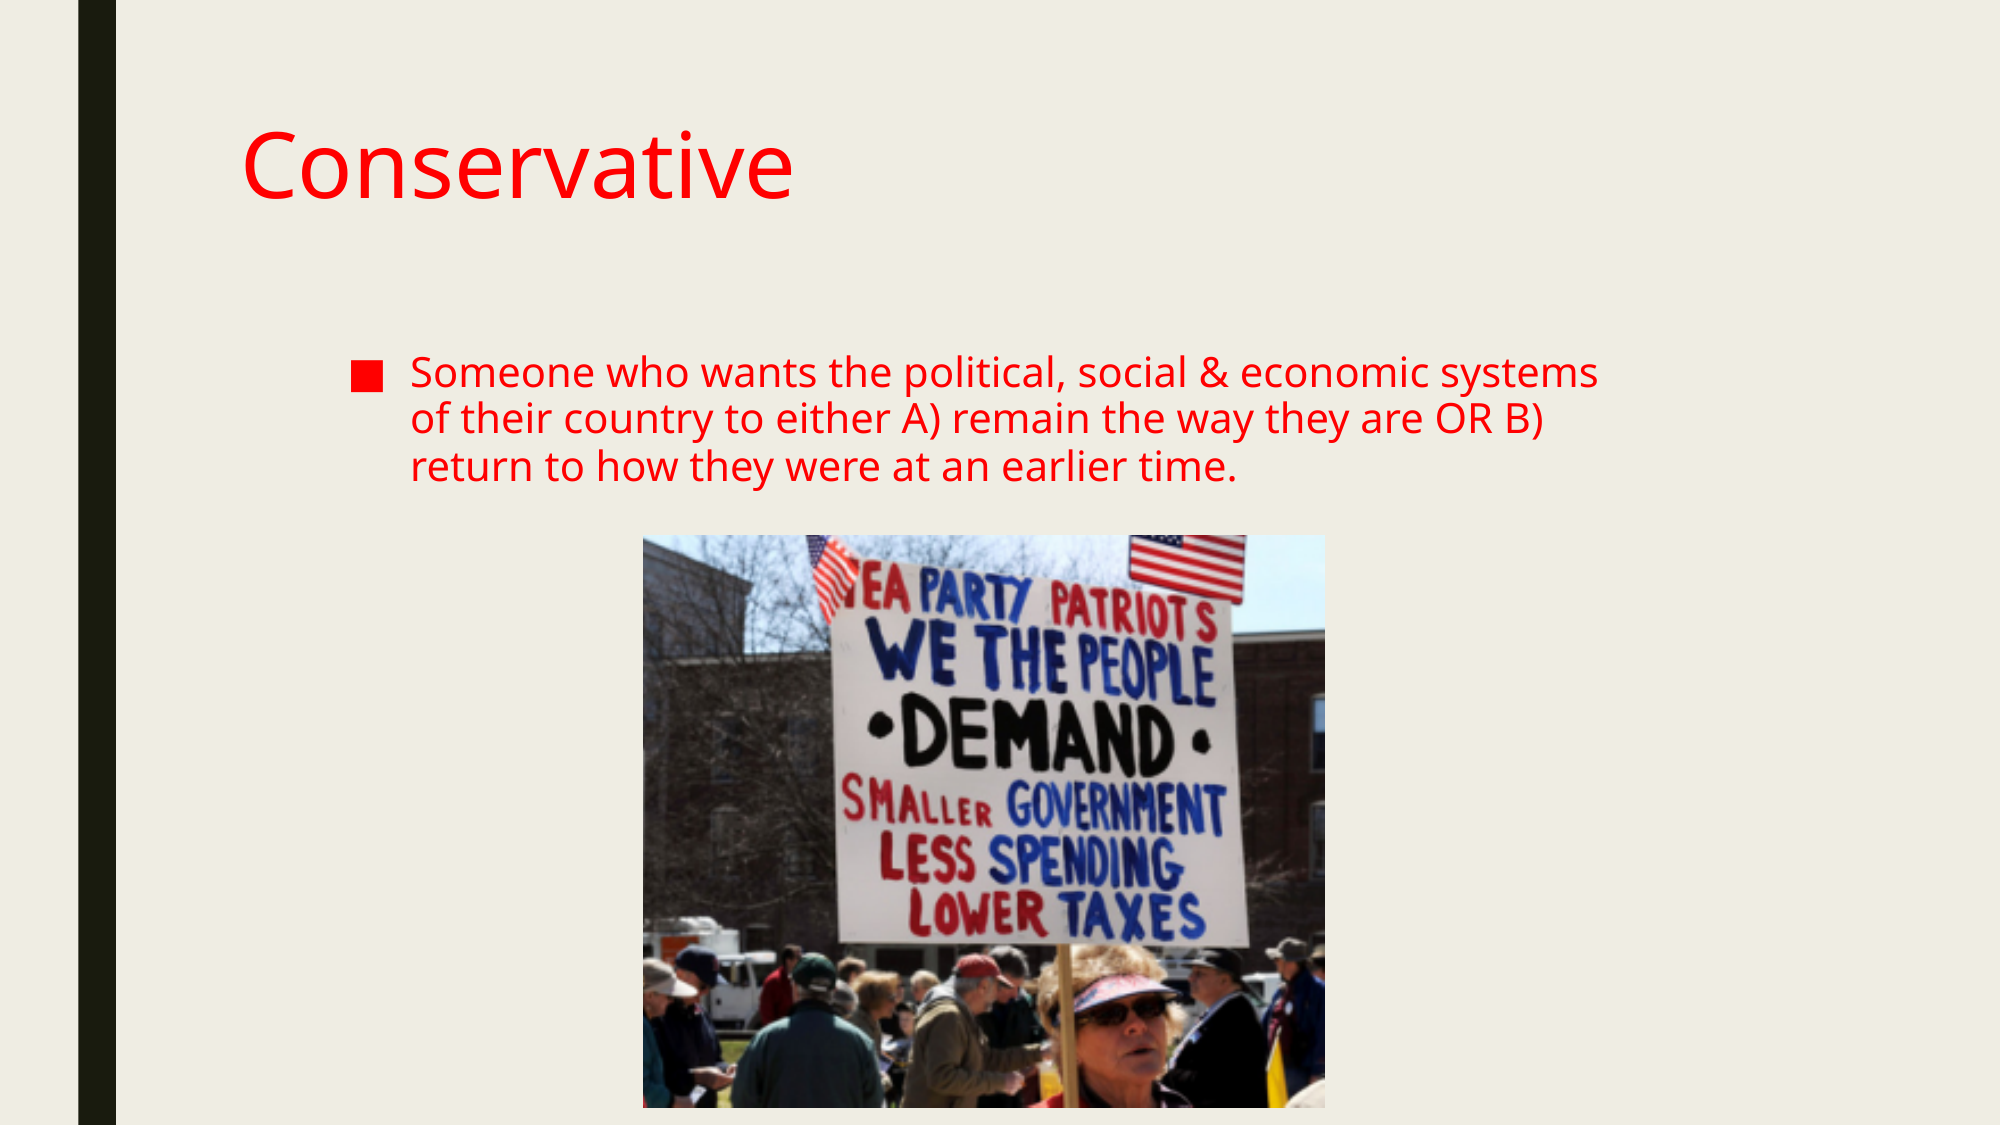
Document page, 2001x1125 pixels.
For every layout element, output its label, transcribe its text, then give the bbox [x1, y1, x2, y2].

picture [643, 535, 1325, 1108]
list Someone who wants the political, social & economic systems of their country to either A) remain the way they are OR B) return to how they were at an earlier time. [332, 341, 1619, 1021]
title Conservative [225, 112, 1800, 357]
